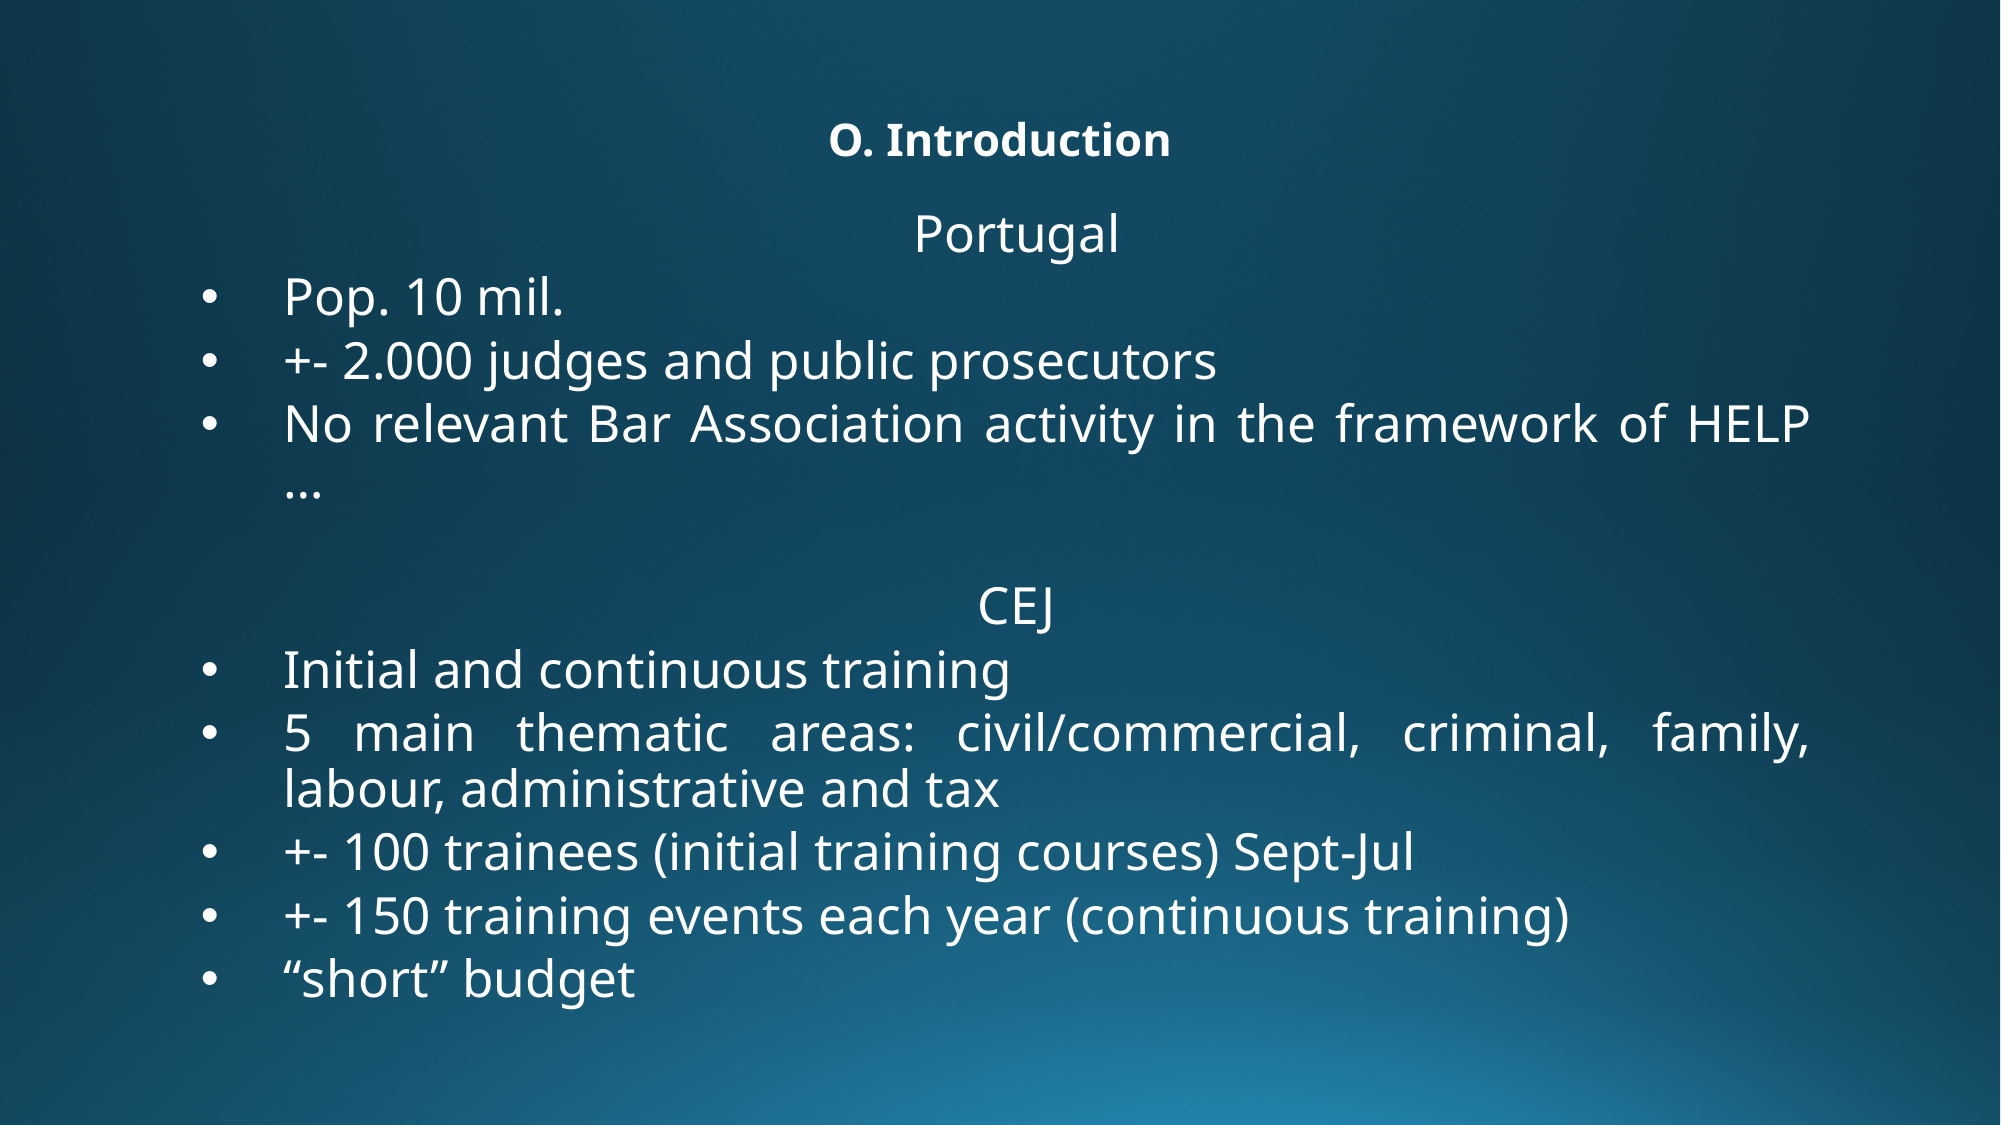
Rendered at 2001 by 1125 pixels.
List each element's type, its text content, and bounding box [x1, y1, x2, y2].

title O. Introduction [137, 59, 1863, 278]
picture [0, 0, 2001, 1125]
list Portugal Pop. 10 mil. +- 2.000 judges and public prosecutors No relevant Bar Association activity in the framework of HELP … CEJ Initial and continuous training 5 main thematic areas: civil/commercial, criminal, family, labour, administrative and tax +- 100 trainees (initial training courses) Sept-Jul +- 150 training events each year (continuous training) “short” budget [181, 200, 1829, 1025]
